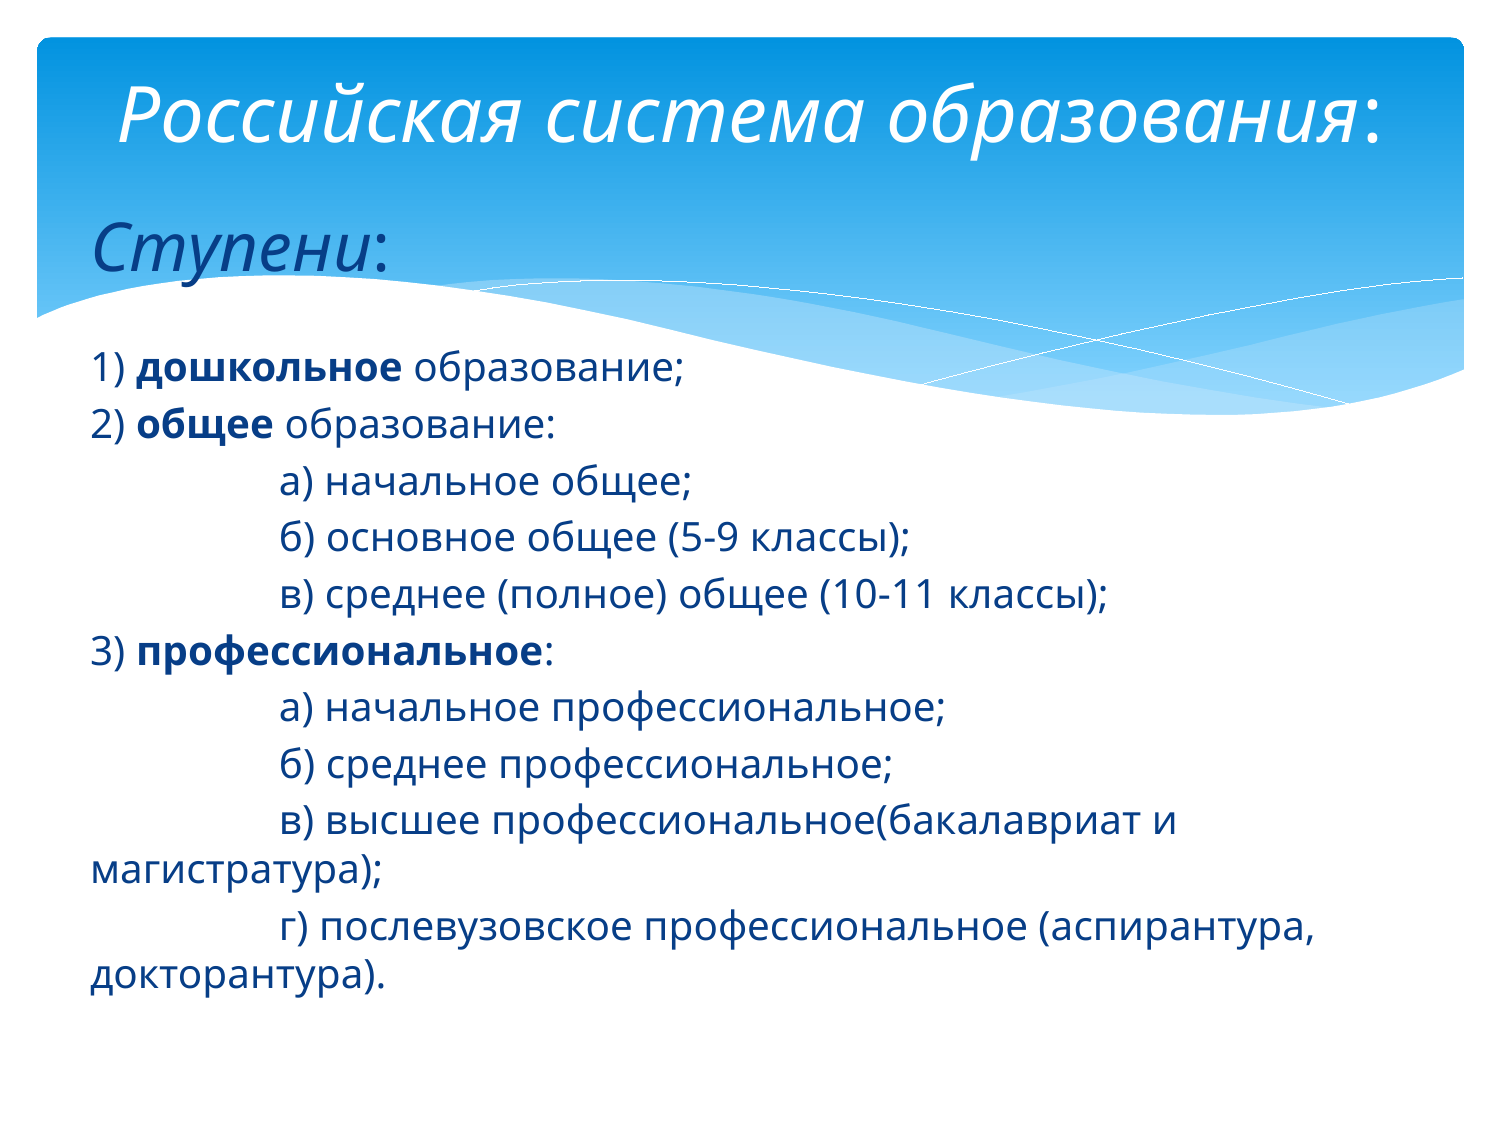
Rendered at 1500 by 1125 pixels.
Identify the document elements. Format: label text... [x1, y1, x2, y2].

title Российская система образования: [75, 55, 1425, 261]
list Ступени: 1) дошкольное образование; 2) общее образование: а) начальное общее; б) основное общее (5-9 классы); в) среднее (полное) общее (10-11 классы); 3) профессиональное: а) начальное профессиональное; б) среднее профессиональное; в) высшее профессиональное(бакалавриат и магистратура); г) послевузовское профессиональное (аспирантура, докторантура). [75, 261, 1425, 1005]
